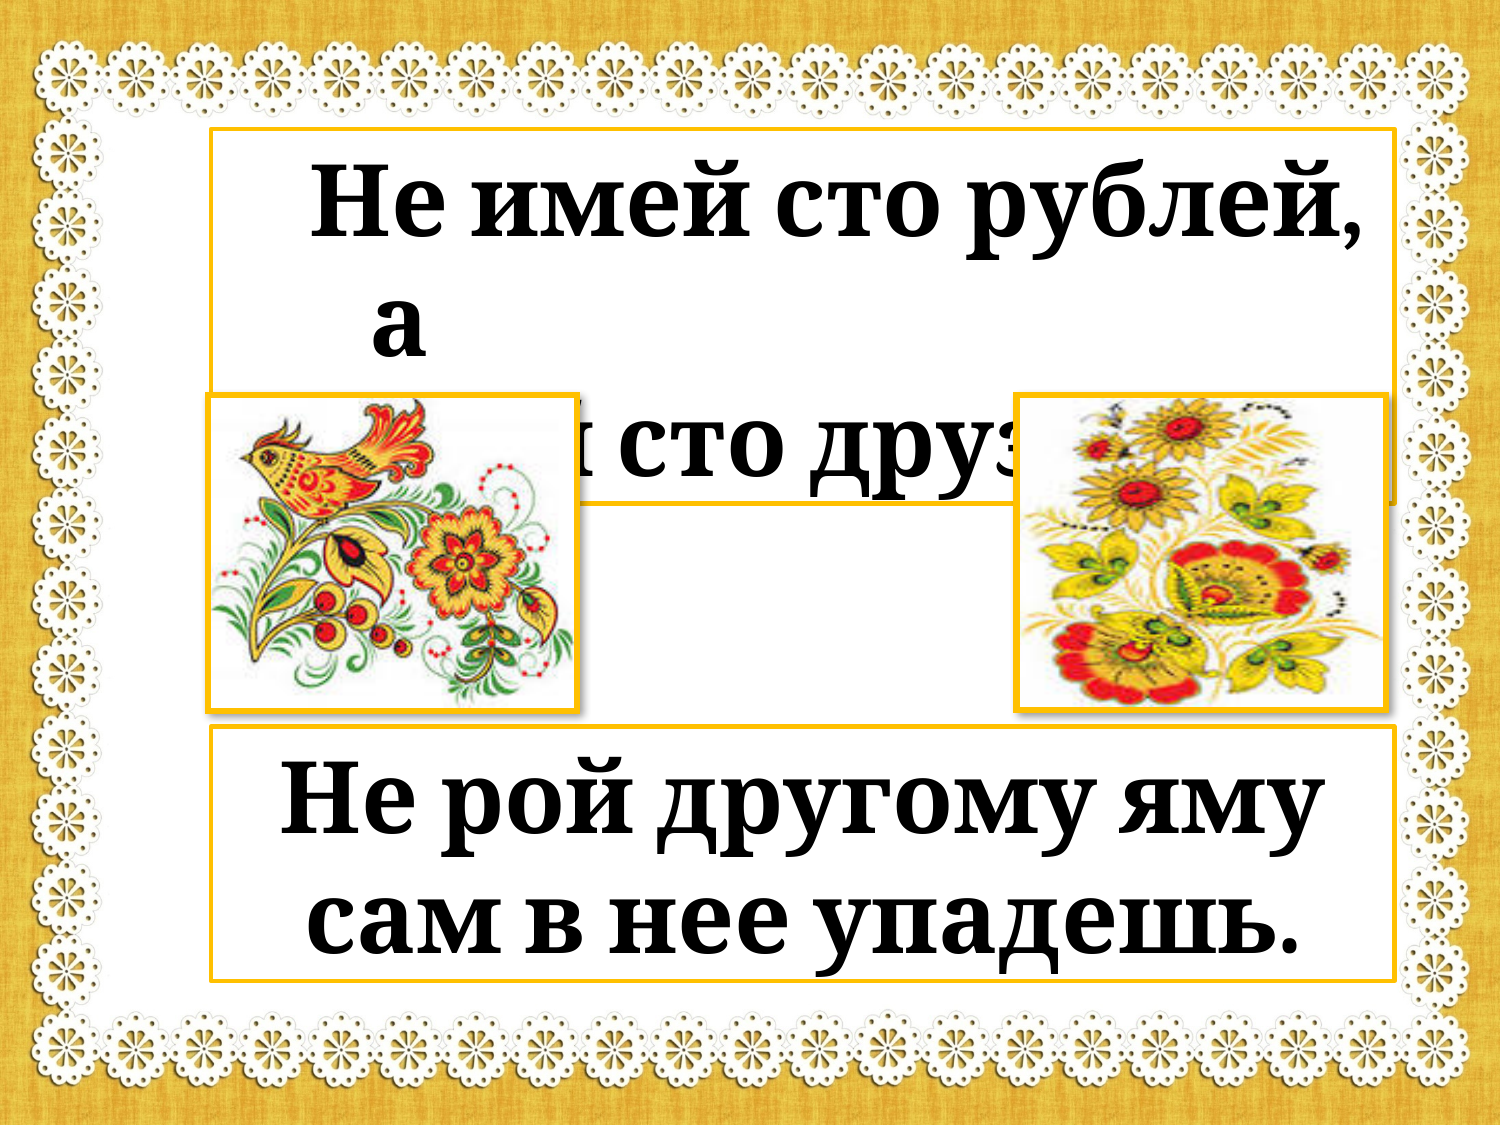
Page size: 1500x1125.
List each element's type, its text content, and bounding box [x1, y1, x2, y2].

text_box Не рой другому яму сам в нее упадешь. [209, 724, 1397, 983]
text_box Не имей сто рублей, а имей сто друзей. [209, 127, 1397, 506]
picture [0, 0, 1500, 1125]
